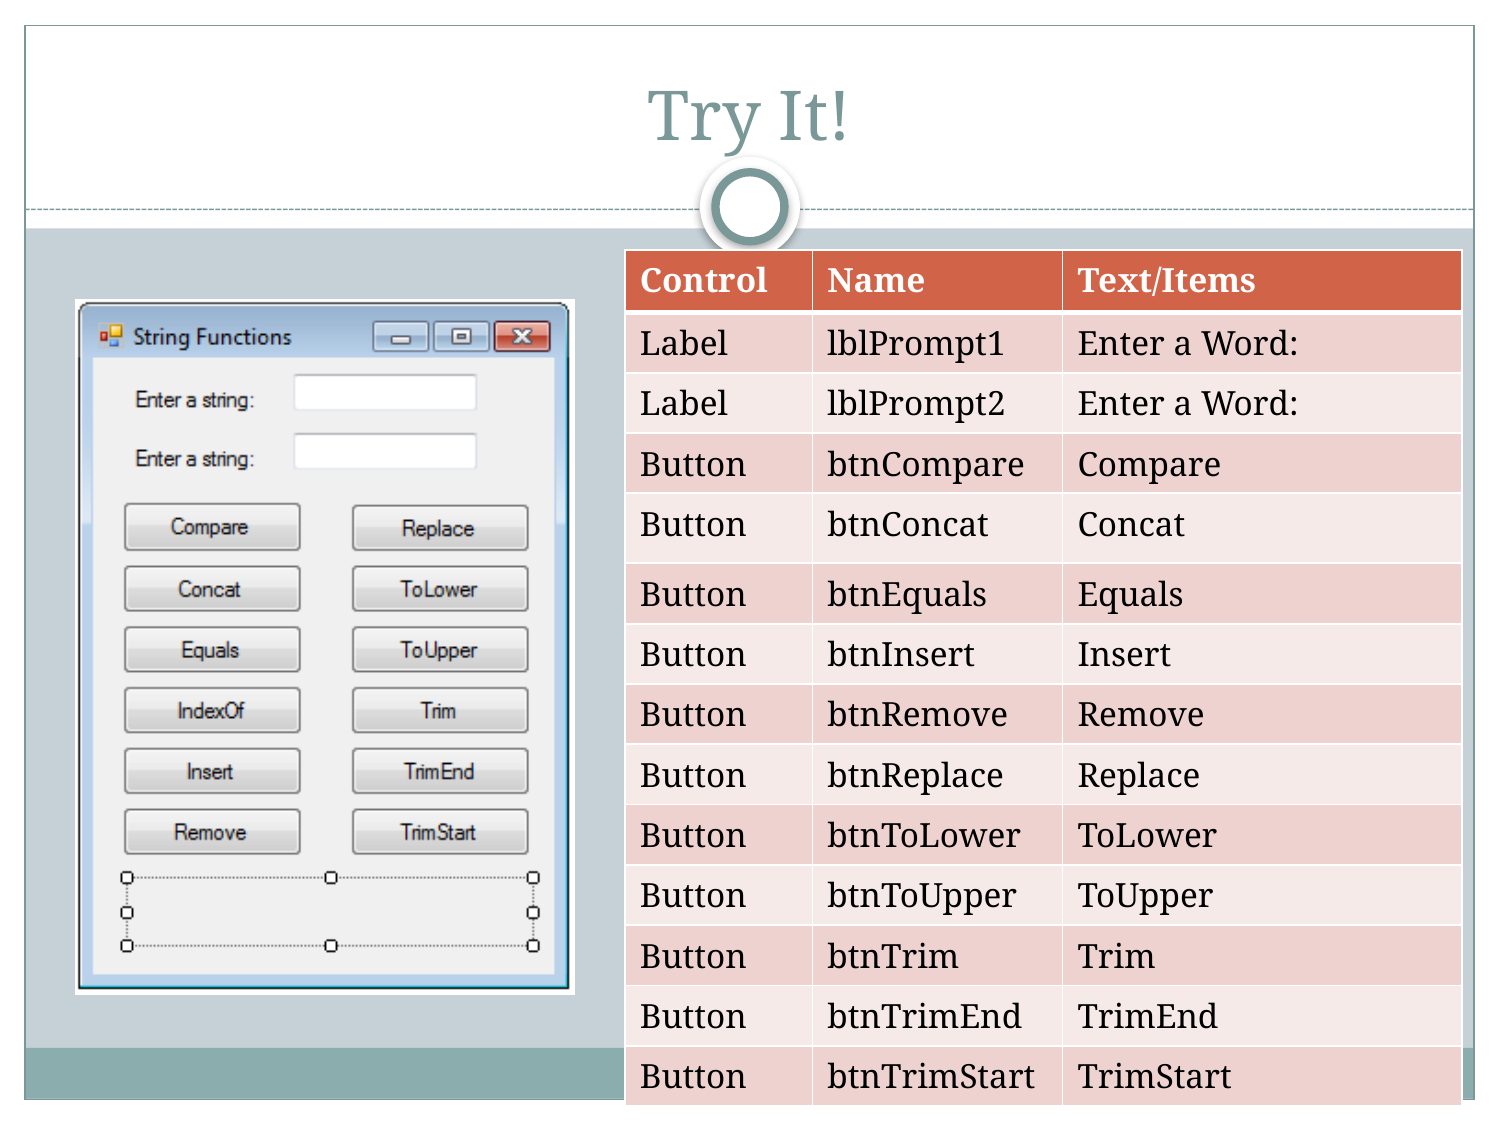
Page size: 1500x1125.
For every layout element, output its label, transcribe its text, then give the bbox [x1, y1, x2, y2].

table_header Control [626, 251, 812, 310]
table_header Text/Items [1063, 251, 1461, 310]
table_cell Remove [1063, 685, 1461, 743]
table_cell Concat [1063, 494, 1461, 562]
table_cell lblPrompt1 [813, 315, 1062, 372]
table_cell Button [626, 685, 812, 743]
table_cell btnTrim [813, 926, 1062, 985]
table_cell Button [626, 1047, 812, 1105]
table_cell btnReplace [813, 745, 1062, 804]
table_cell Button [626, 986, 812, 1045]
table_cell ToUpper [1063, 866, 1461, 924]
table_cell Enter a Word: [1063, 374, 1461, 432]
table_cell Compare [1063, 434, 1461, 492]
table_cell Insert [1063, 625, 1461, 683]
table_cell Button [626, 494, 812, 562]
table_cell TrimStart [1063, 1047, 1461, 1105]
table_cell lblPrompt2 [813, 374, 1062, 432]
table_cell Button [626, 926, 812, 985]
table_cell btnTrimStart [813, 1047, 1062, 1105]
table_cell btnCompare [813, 434, 1062, 492]
table_cell Replace [1063, 745, 1461, 804]
table_cell btnEquals [813, 564, 1062, 623]
table_cell Button [626, 745, 812, 804]
table_cell btnToLower [813, 805, 1062, 864]
table_cell Label [626, 315, 812, 372]
table_cell Equals [1063, 564, 1461, 623]
table_cell Label [626, 374, 812, 432]
table_cell btnRemove [813, 685, 1062, 743]
table_cell Button [626, 805, 812, 864]
title Try It! [49, 37, 1450, 162]
table_cell btnConcat [813, 494, 1062, 562]
table_cell btnInsert [813, 625, 1062, 683]
picture [74, 299, 576, 995]
table_cell Enter a Word: [1063, 315, 1461, 372]
table_header Name [813, 251, 1062, 310]
table_cell btnTrimEnd [813, 986, 1062, 1045]
table_cell Button [626, 625, 812, 683]
table_cell Button [626, 564, 812, 623]
table_cell Trim [1063, 926, 1461, 985]
table_cell Button [626, 866, 812, 924]
table_cell Button [626, 434, 812, 492]
table_cell ToLower [1063, 805, 1461, 864]
table_cell btnToUpper [813, 866, 1062, 924]
table_cell TrimEnd [1063, 986, 1461, 1045]
